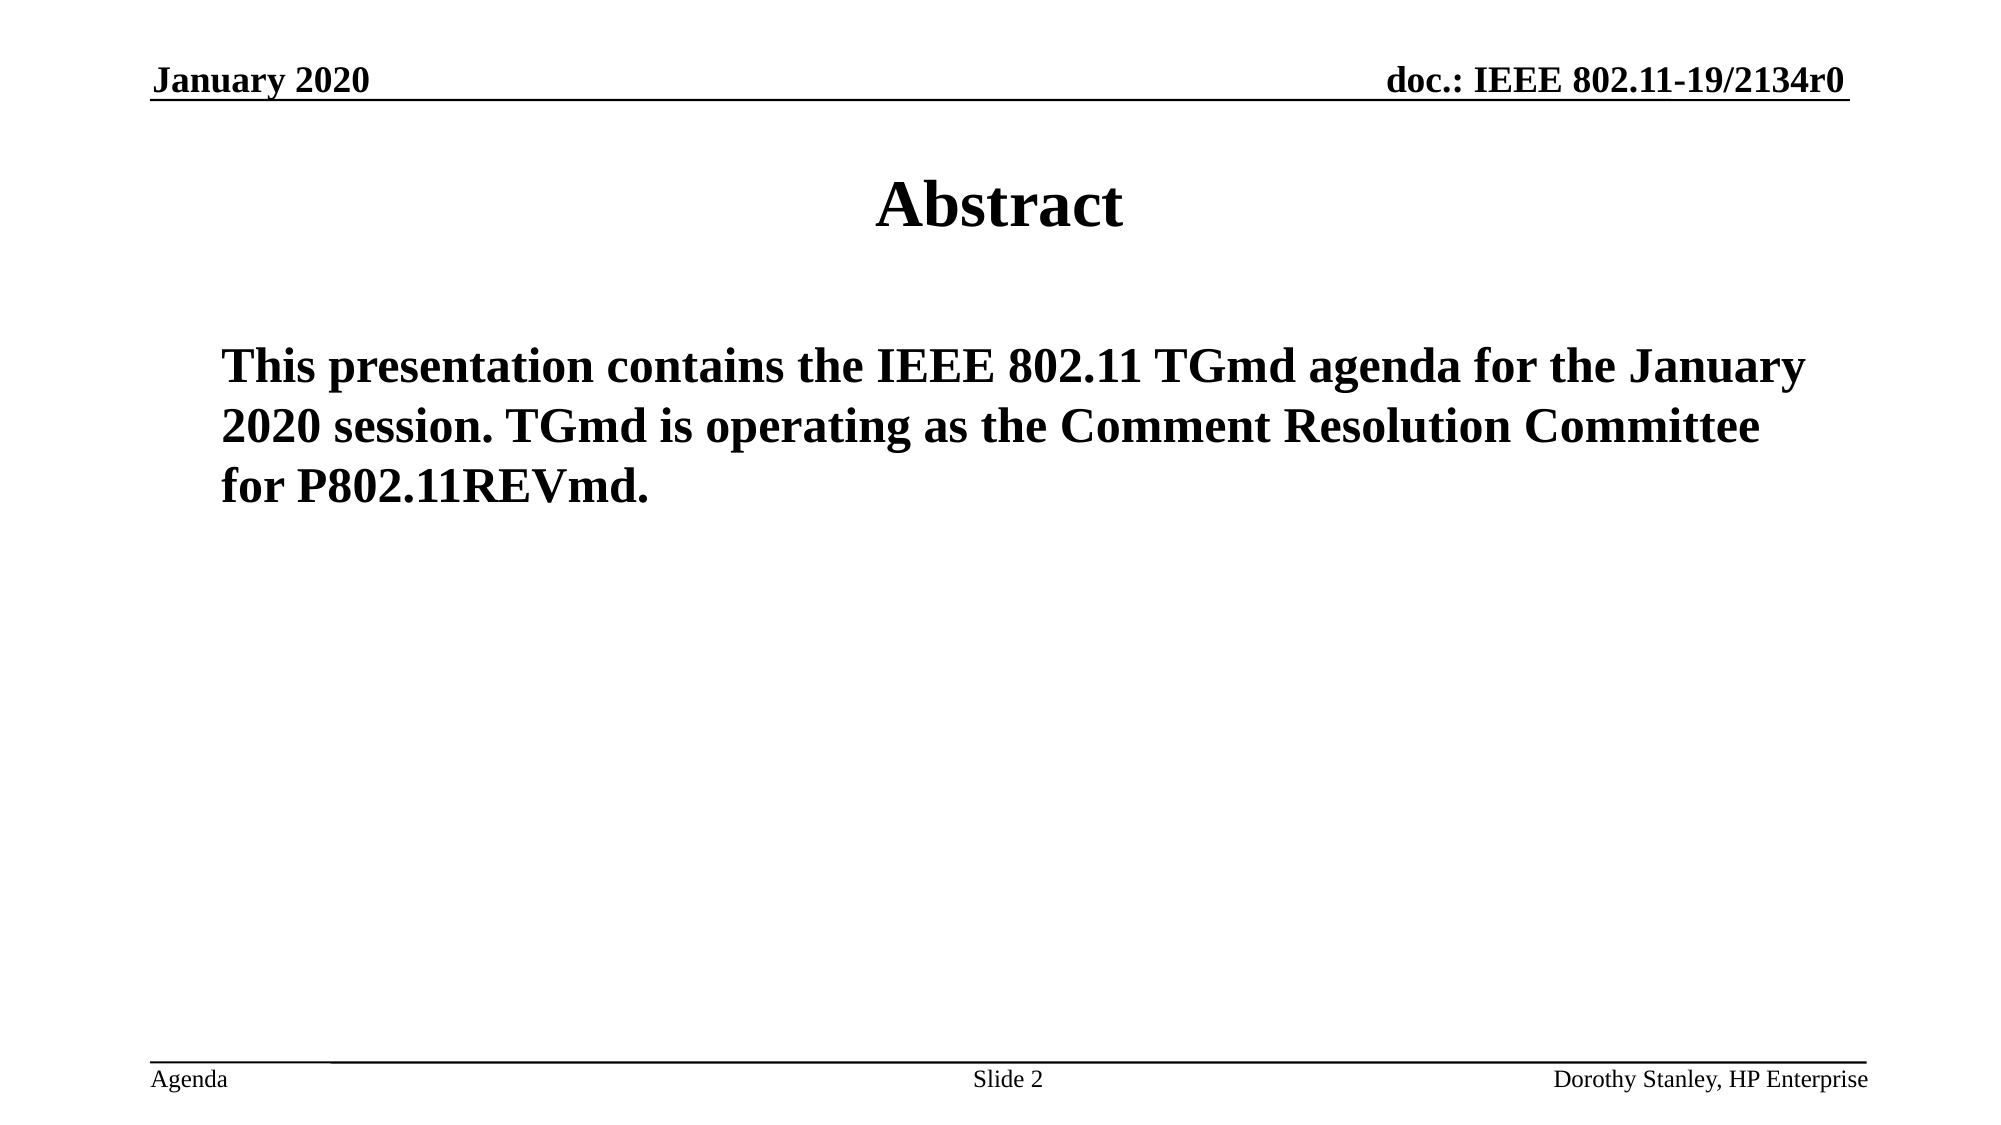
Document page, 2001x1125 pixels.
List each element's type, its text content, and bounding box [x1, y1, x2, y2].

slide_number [152, 54, 567, 100]
slide_number Slide 2 [972, 1062, 1044, 1093]
title Abstract [150, 112, 1850, 288]
footer Dorothy Stanley, HP Enterprise [1549, 1062, 1869, 1093]
list This presentation contains the IEEE 802.11 TGmd agenda for the January 2020 session. TGmd is operating as the Comment Resolution Committee for P802.11REVmd. [150, 324, 1850, 1000]
